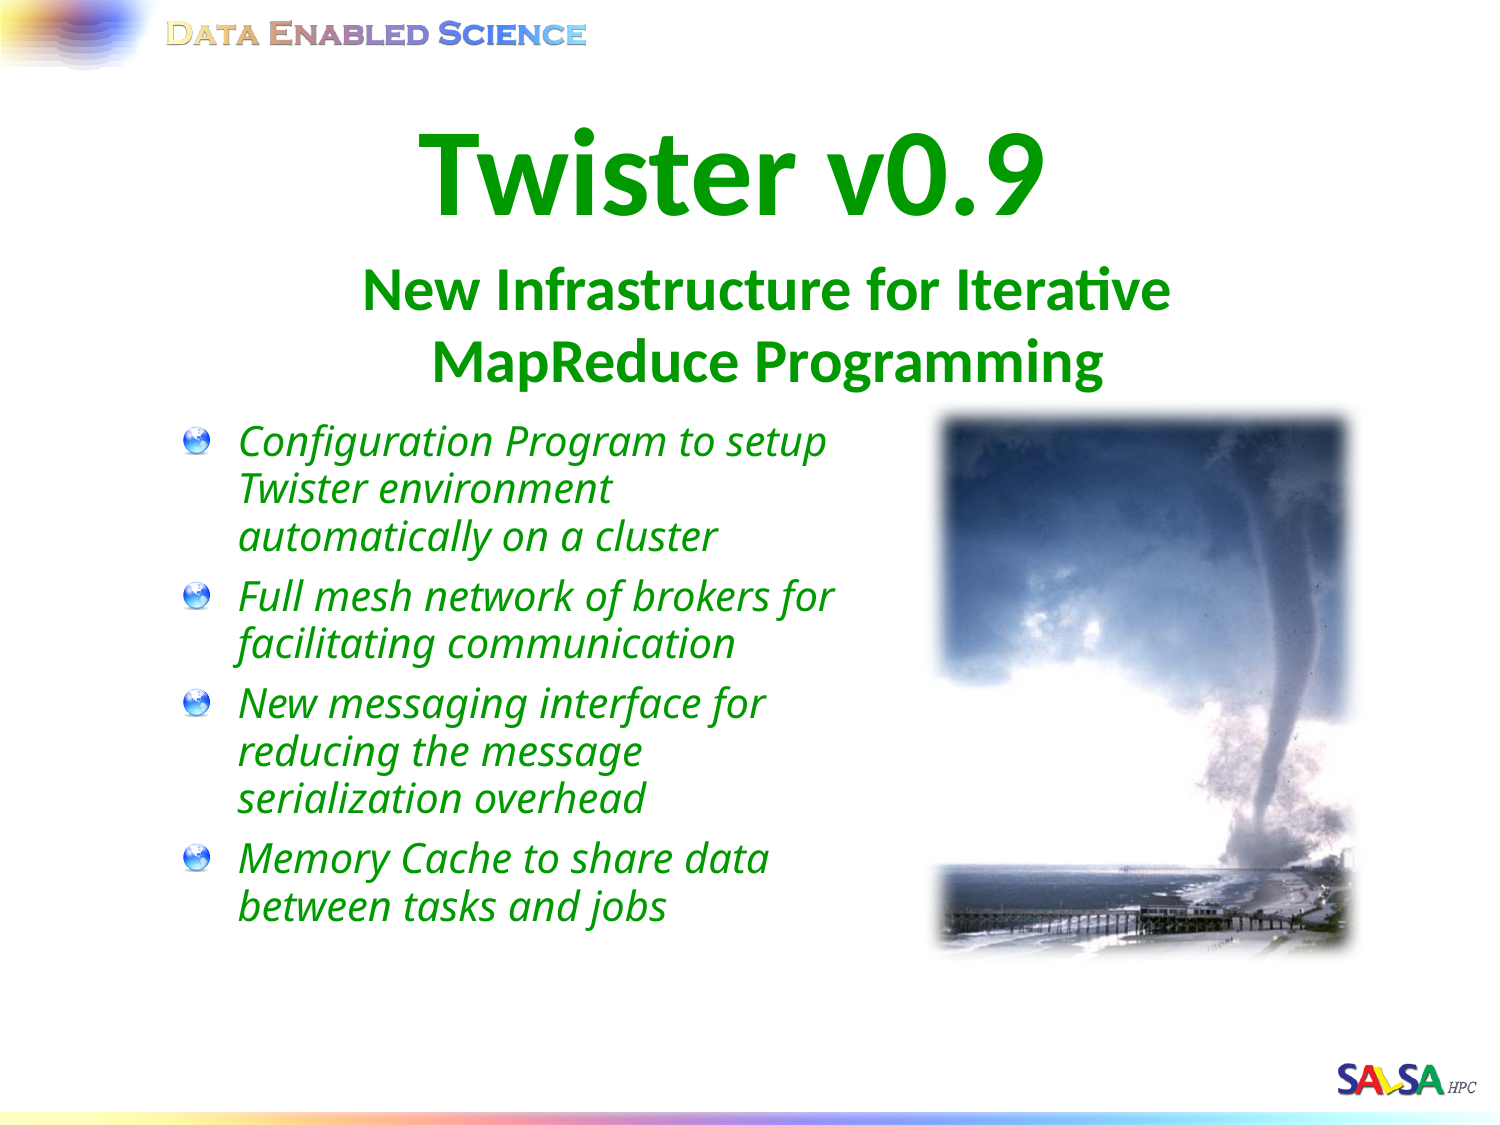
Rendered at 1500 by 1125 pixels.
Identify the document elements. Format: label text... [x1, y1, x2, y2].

text_box Configuration Program to setup Twister environment automatically on a cluster Full mesh network of brokers for facilitating communication New messaging interface for reducing the message serialization overhead Memory Cache to share data between tasks and jobs [162, 418, 863, 1006]
picture [181, 581, 211, 611]
picture [0, 1112, 1500, 1125]
picture [1325, 1057, 1479, 1100]
text_box Twister v0.9 [108, 101, 1356, 250]
text_box New Infrastructure for Iterative MapReduce Programming [238, 253, 1226, 433]
picture [924, 399, 1364, 963]
picture [181, 688, 211, 718]
picture [181, 843, 211, 873]
picture [0, 0, 593, 71]
picture [181, 426, 211, 456]
